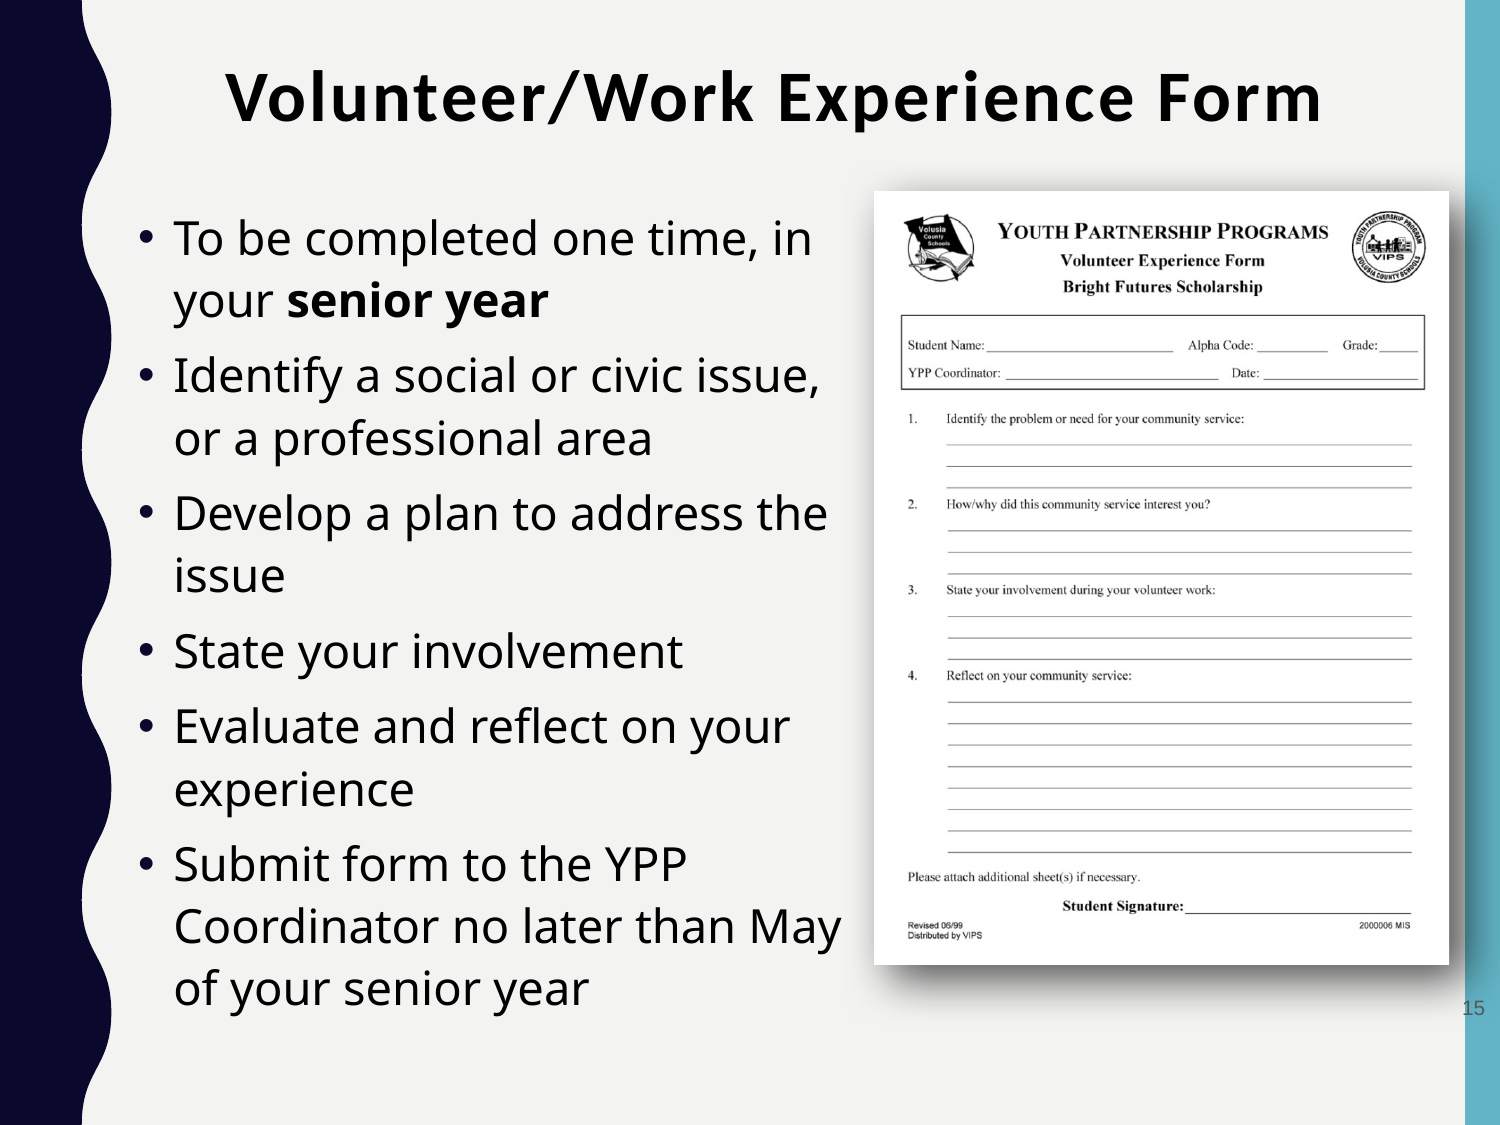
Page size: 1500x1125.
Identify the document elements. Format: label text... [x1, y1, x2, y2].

title Volunteer/Work Experience Form [99, 51, 1450, 192]
picture [874, 191, 1450, 965]
slide_number 15 [1400, 987, 1500, 1073]
list To be completed one time, in your senior year Identify a social or civic issue, or a professional area Develop a plan to address the issue State your involvement Evaluate and reflect on your experience Submit form to the YPP Coordinator no later than May of your senior year [123, 195, 874, 1030]
